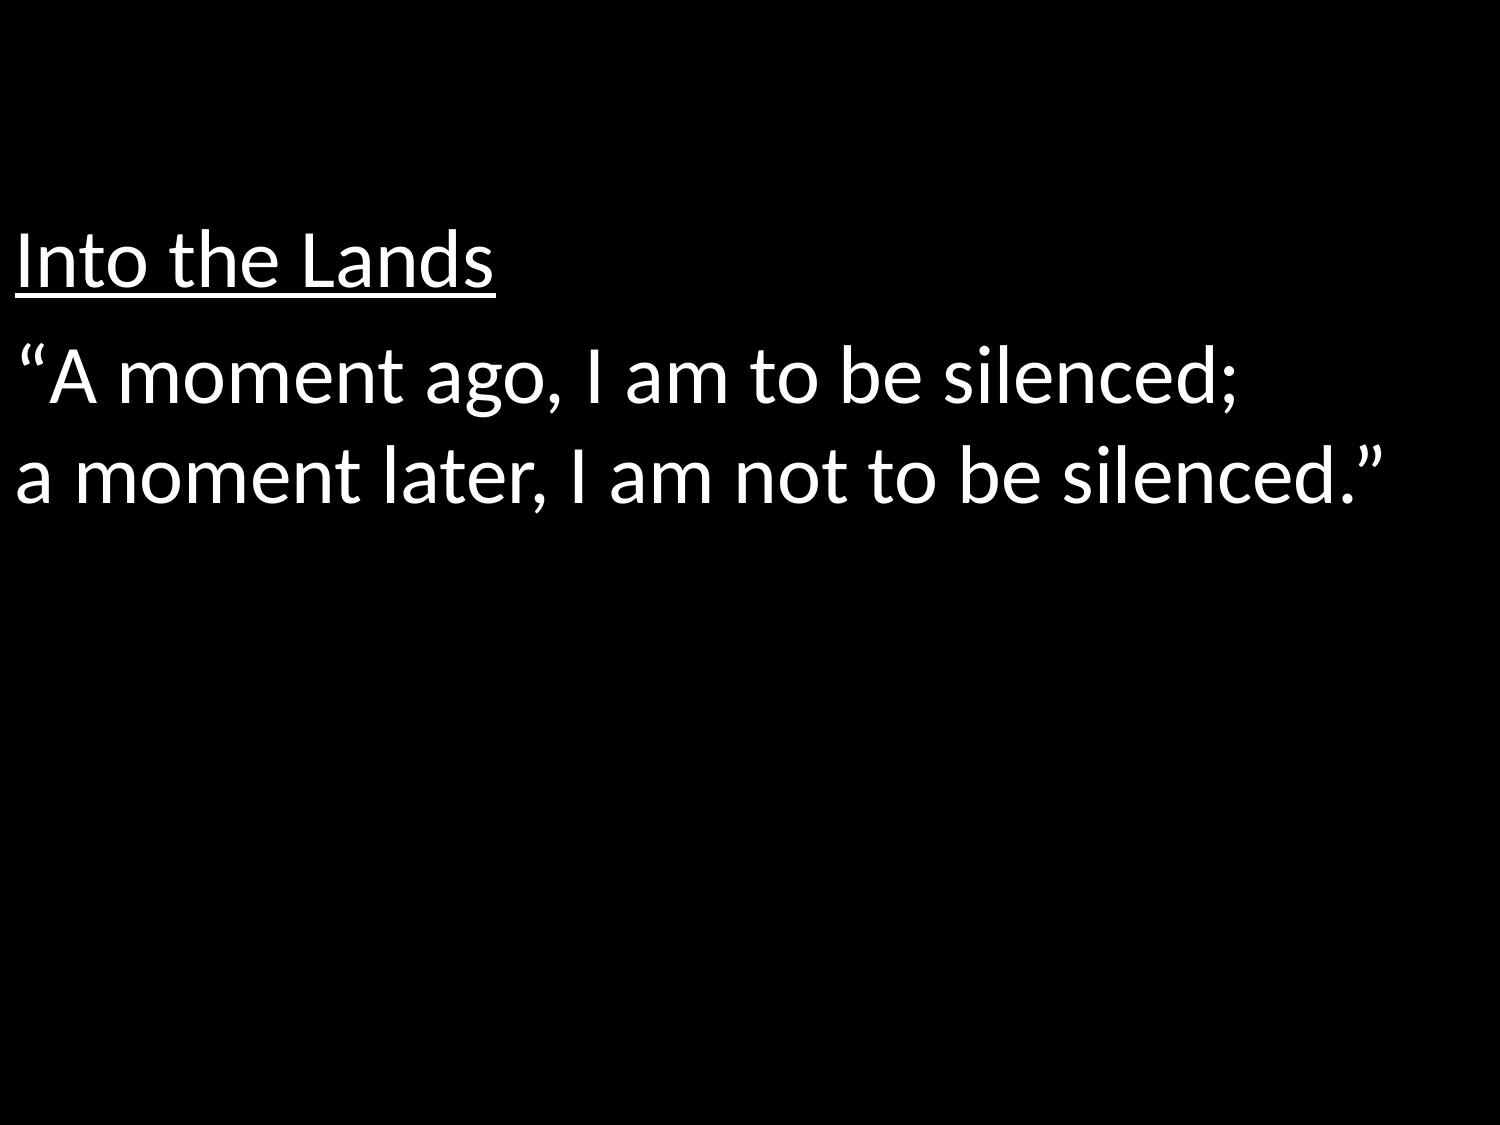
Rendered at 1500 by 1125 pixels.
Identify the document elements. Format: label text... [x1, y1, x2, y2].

text_box “A moment ago, I am to be silenced; a moment later, I am not to be silenced.” [0, 312, 1500, 528]
text_box Into the Lands [0, 196, 1500, 312]
